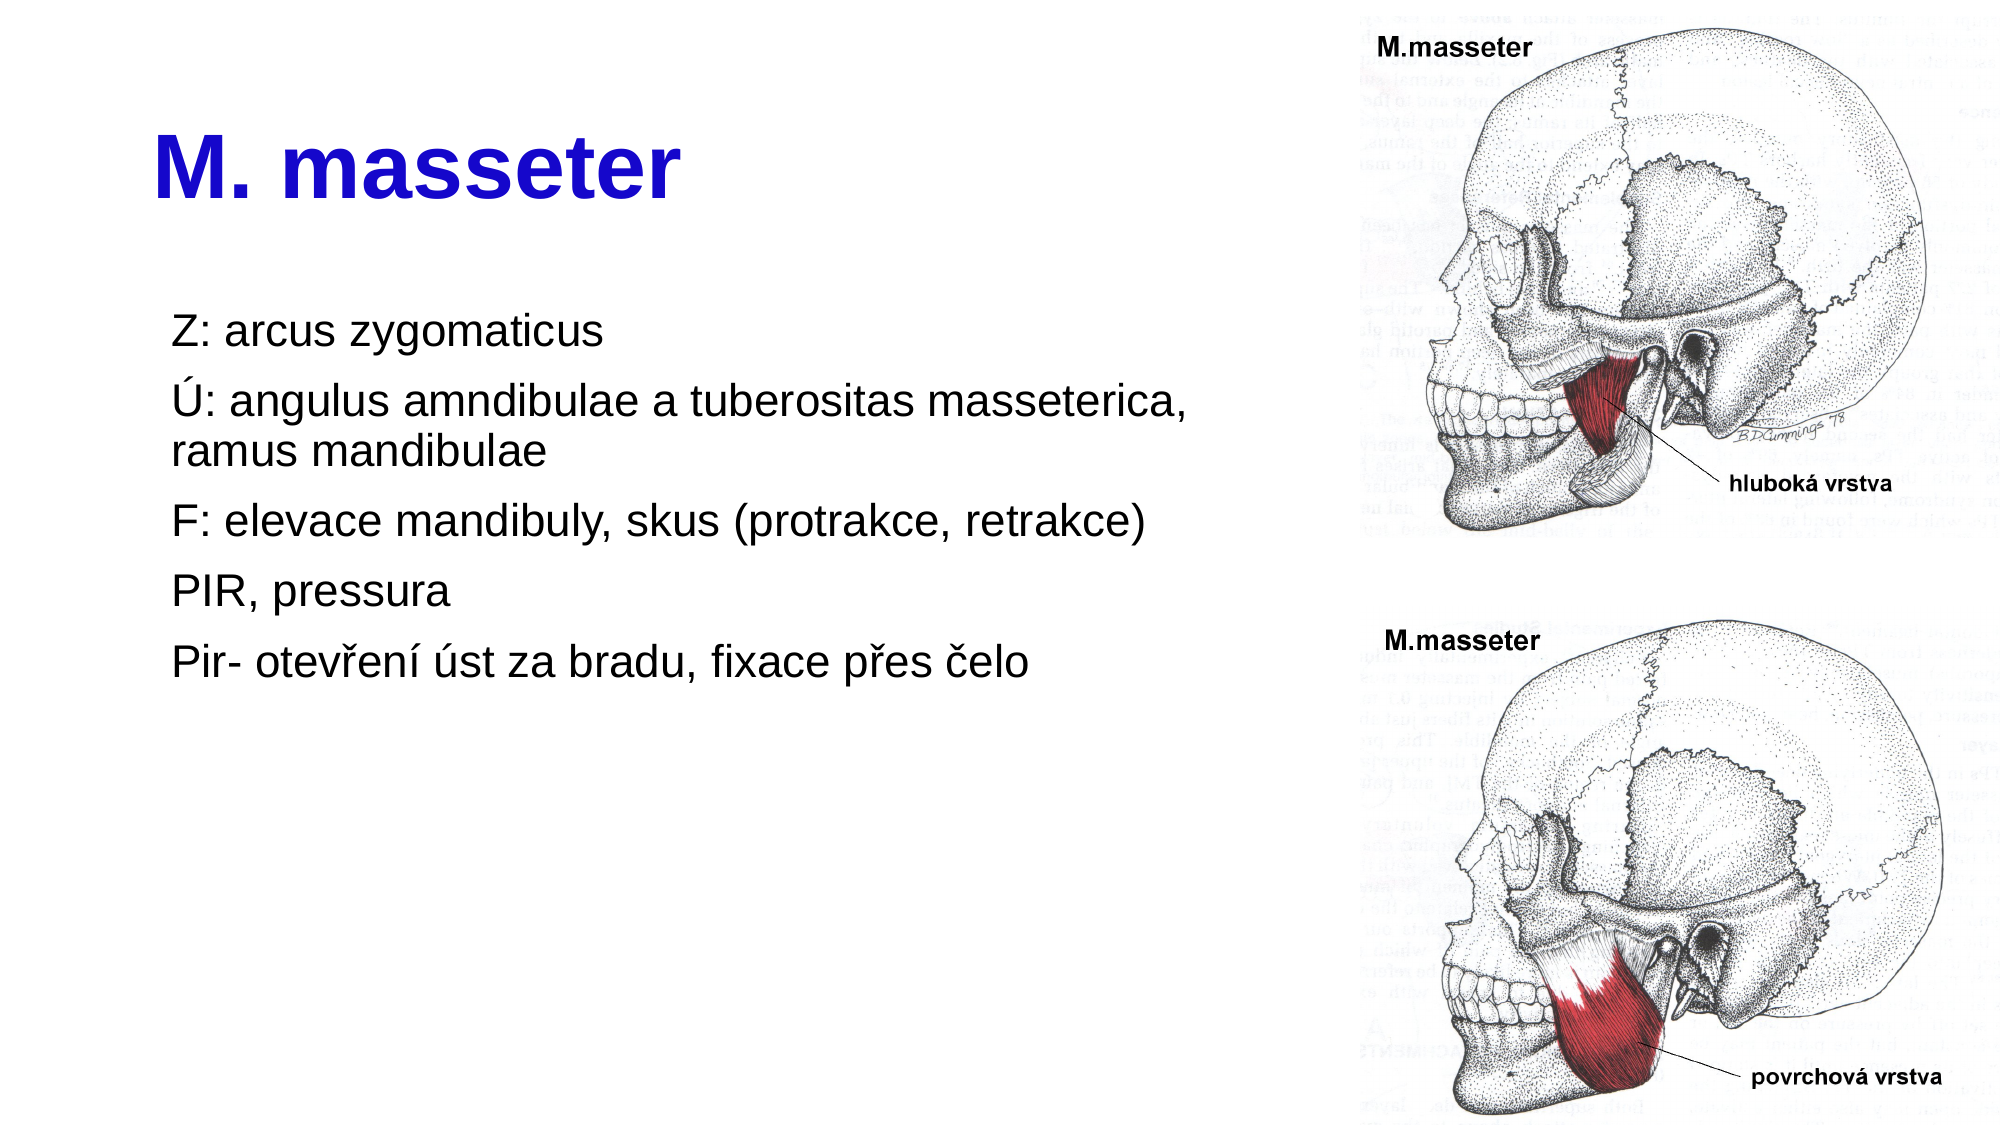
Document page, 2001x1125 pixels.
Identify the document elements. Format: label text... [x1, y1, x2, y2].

list Z: arcus zygomaticus Ú: angulus amndibulae a tuberositas masseterica, ramus mandibulae F: elevace mandibuly, skus (protrakce, retrakce) PIR, pressura Pir- otevření úst za bradu, fixace přes čelo [137, 299, 1209, 1014]
picture [1359, 605, 2000, 1125]
picture [1359, 16, 2000, 539]
title M. masseter [137, 59, 1354, 278]
